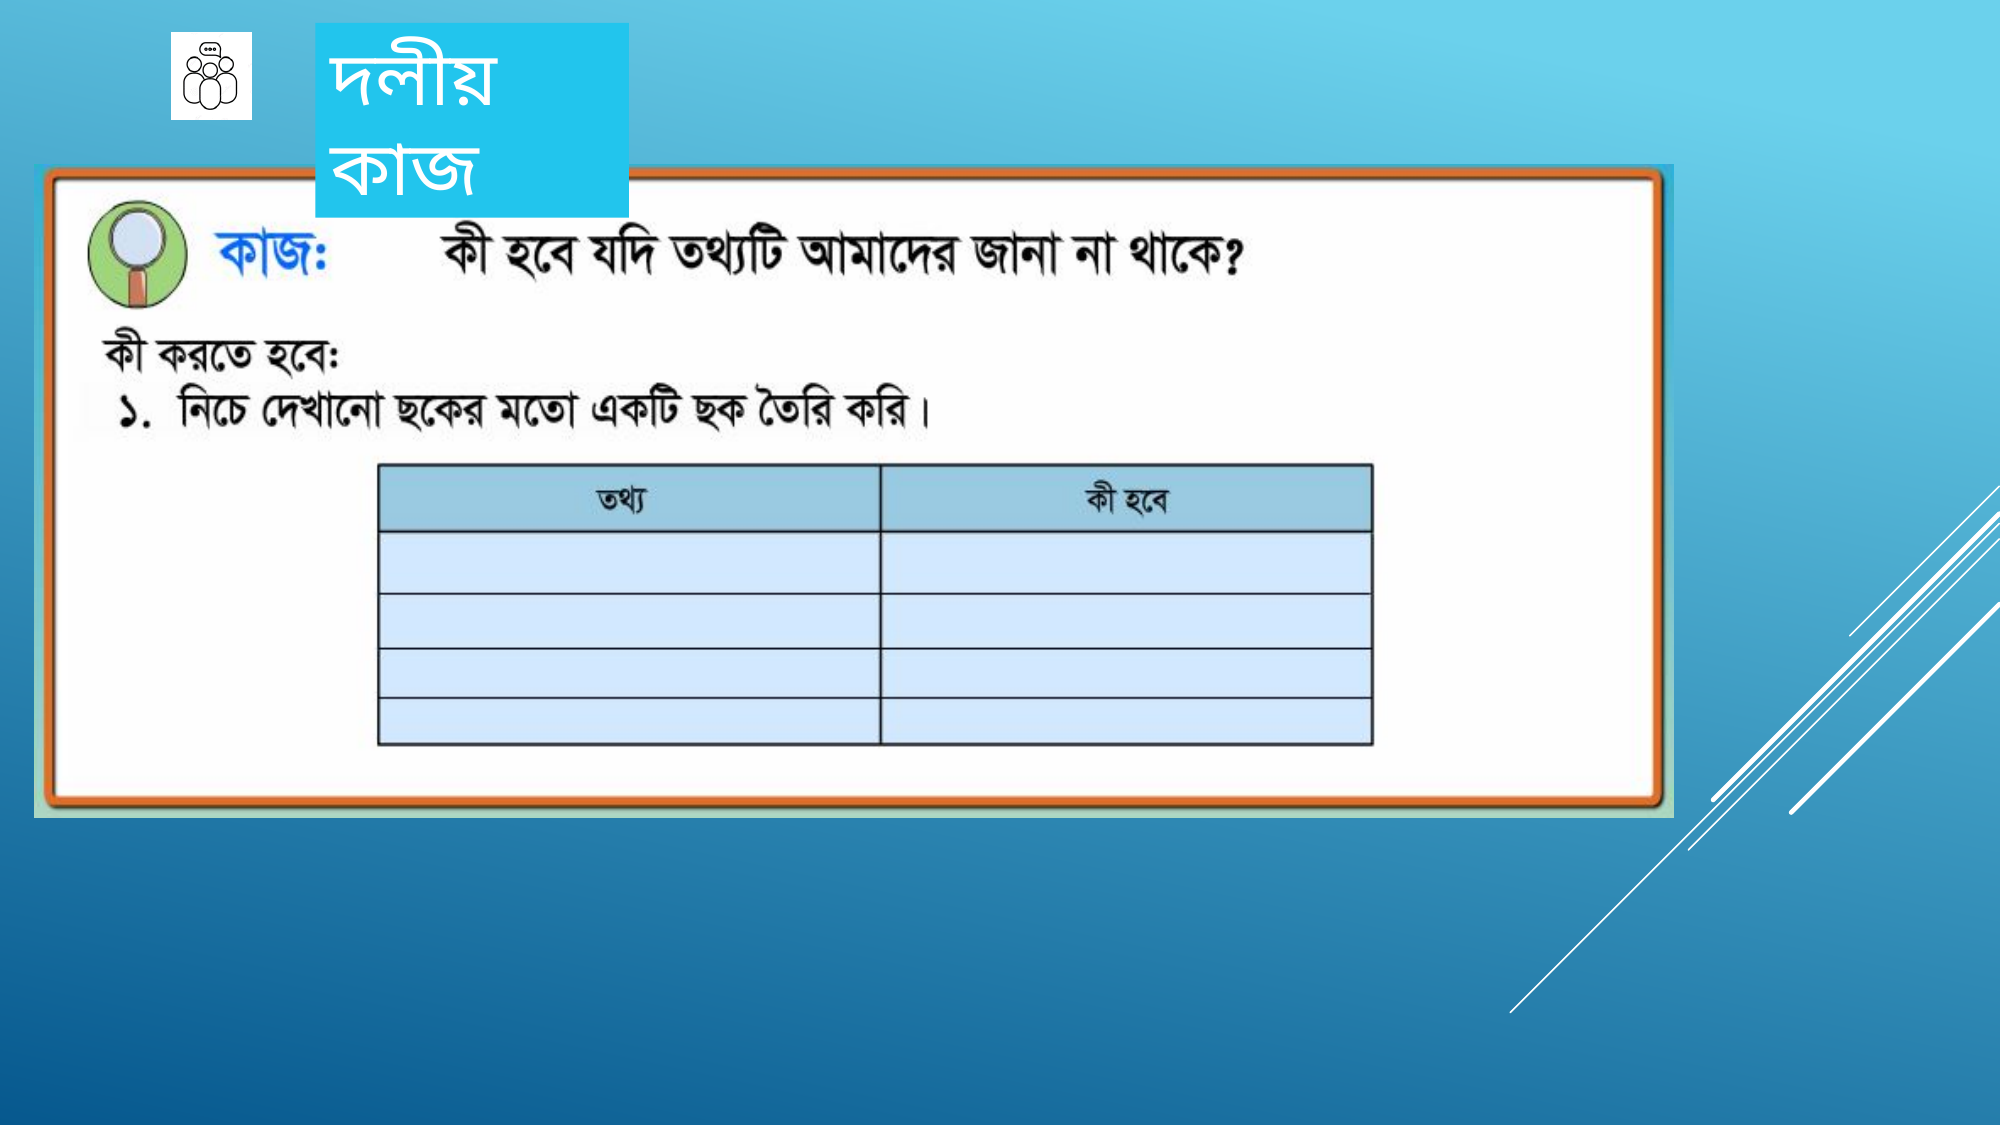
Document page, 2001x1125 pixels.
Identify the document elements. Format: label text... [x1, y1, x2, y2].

picture [34, 164, 1674, 818]
picture [170, 32, 253, 120]
text_box দলীয় কাজ [315, 22, 629, 164]
